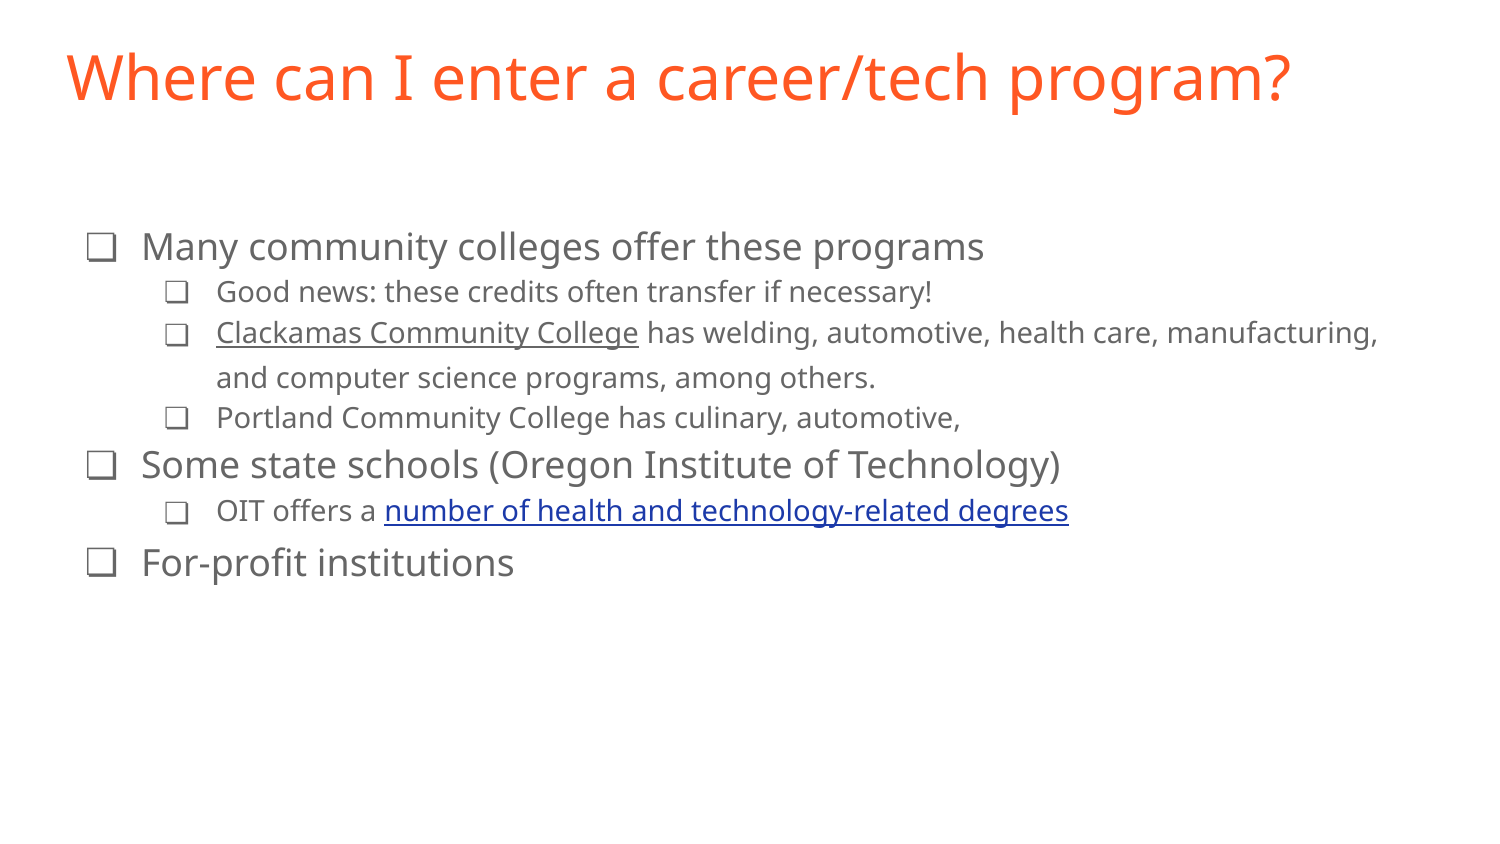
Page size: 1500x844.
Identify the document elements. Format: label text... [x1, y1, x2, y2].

list Many community colleges offer these programs Good news: these credits often transfer if necessary! Clackamas Community College has welding, automotive, health care, manufacturing, and computer science programs, among others. Portland Community College has culinary, automotive, Some state schools (Oregon Institute of Technology) OIT offers a number of health and technology-related degrees For-profit institutions [51, 201, 1449, 762]
title Where can I enter a career/tech program? [51, 23, 1449, 117]
